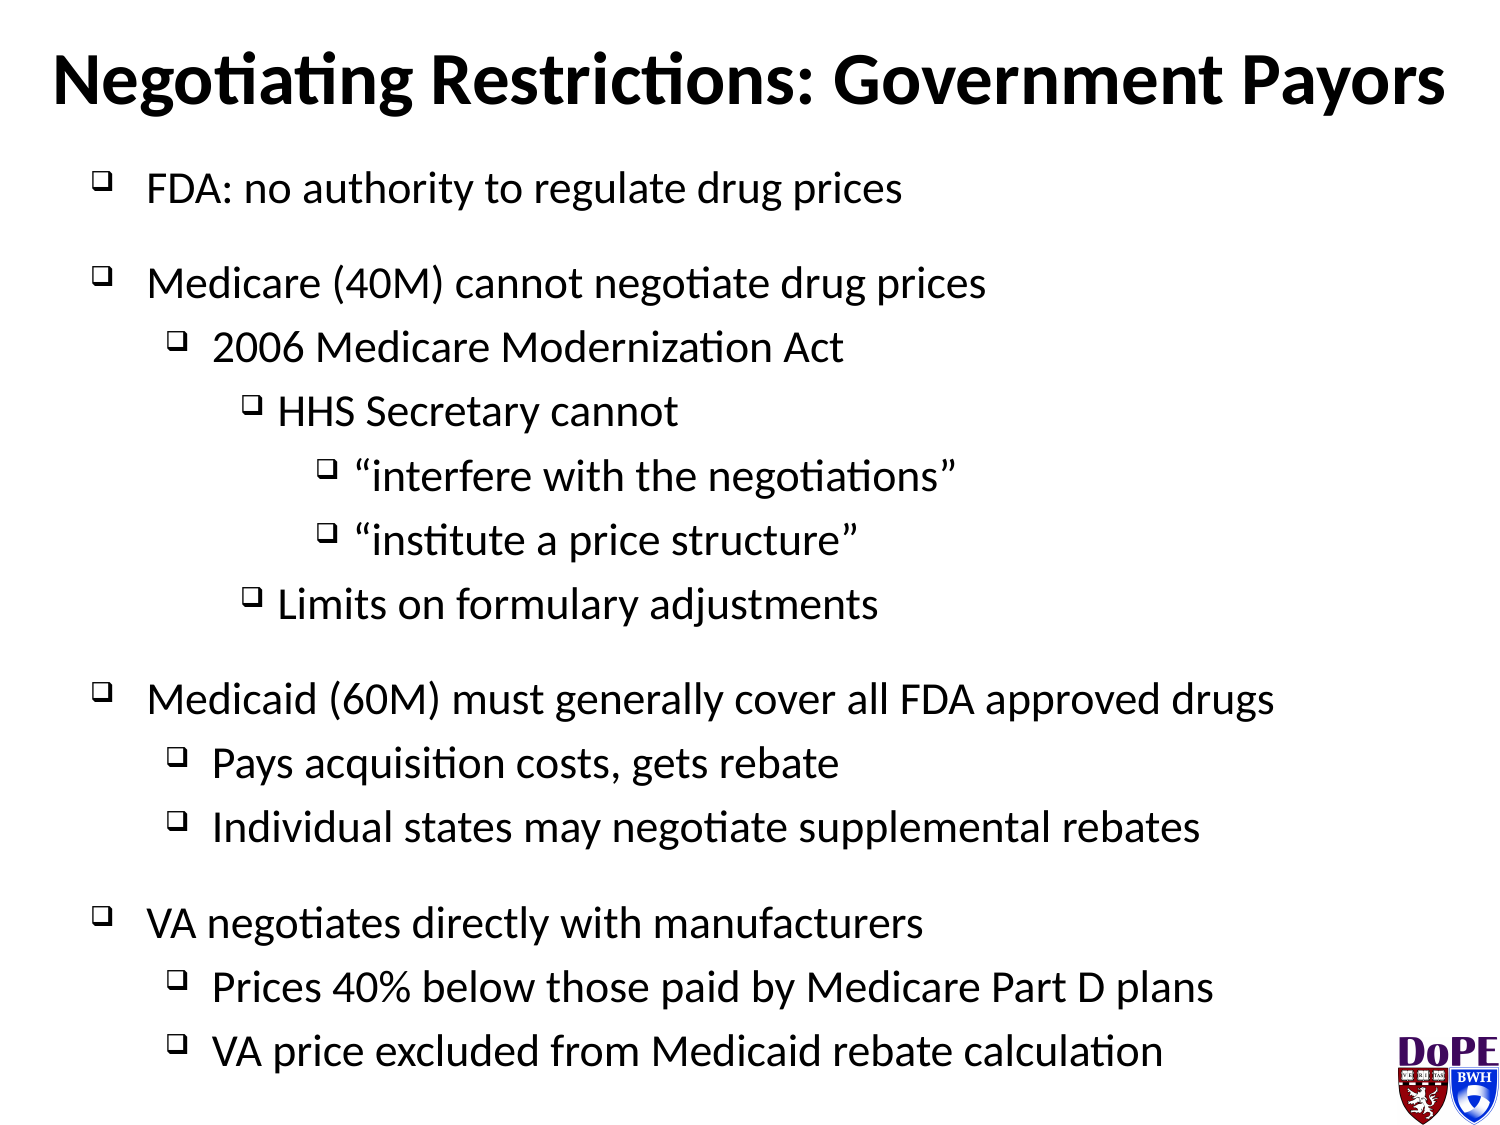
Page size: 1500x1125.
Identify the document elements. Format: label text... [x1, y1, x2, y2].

picture [1397, 1037, 1500, 1125]
list FDA: no authority to regulate drug prices Medicare (40M) cannot negotiate drug prices 2006 Medicare Modernization Act HHS Secretary cannot “interfere with the negotiations” “institute a price structure” Limits on formulary adjustments Medicaid (60M) must generally cover all FDA approved drugs Pays acquisition costs, gets rebate Individual states may negotiate supplemental rebates VA negotiates directly with manufacturers Prices 40% below those paid by Medicare Part D plans VA price excluded from Medicaid rebate calculation [74, 149, 1426, 931]
title Negotiating Restrictions: Government Payors [0, 0, 1500, 151]
